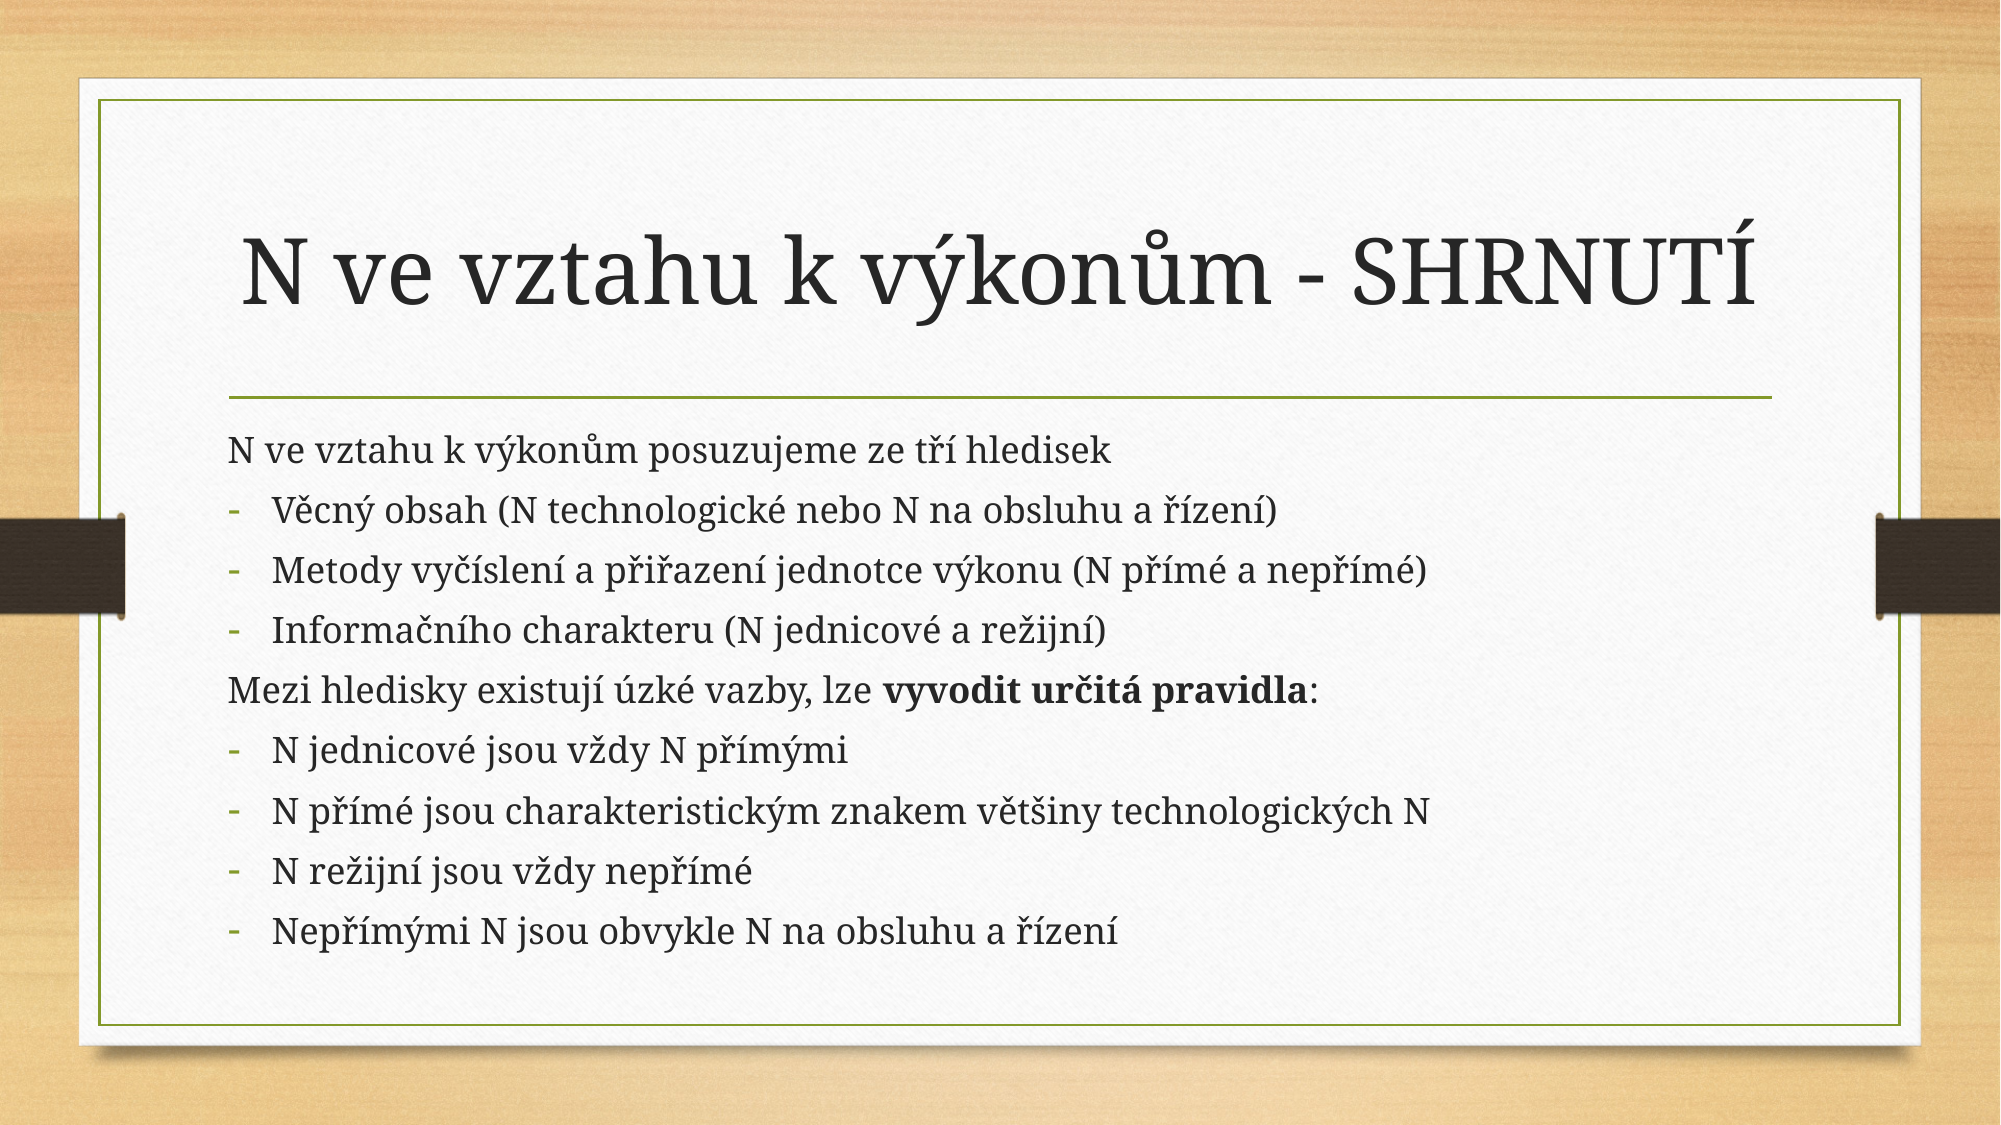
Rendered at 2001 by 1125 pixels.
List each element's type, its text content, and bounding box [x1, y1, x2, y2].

list N ve vztahu k výkonům posuzujeme ze tří hledisek Věcný obsah (N technologické nebo N na obsluhu a řízení) Metody vyčíslení a přiřazení jednotce výkonu (N přímé a nepřímé) Informačního charakteru (N jednicové a režijní) Mezi hledisky existují úzké vazby, lze vyvodit určitá pravidla: N jednicové jsou vždy N přímými N přímé jsou charakteristickým znakem většiny technologických N N režijní jsou vždy nepřímé Nepřímými N jsou obvykle N na obsluhu a řízení [212, 419, 1788, 964]
picture [0, 0, 2001, 1125]
title N ve vztahu k výkonům - SHRNUTÍ [212, 161, 1788, 375]
